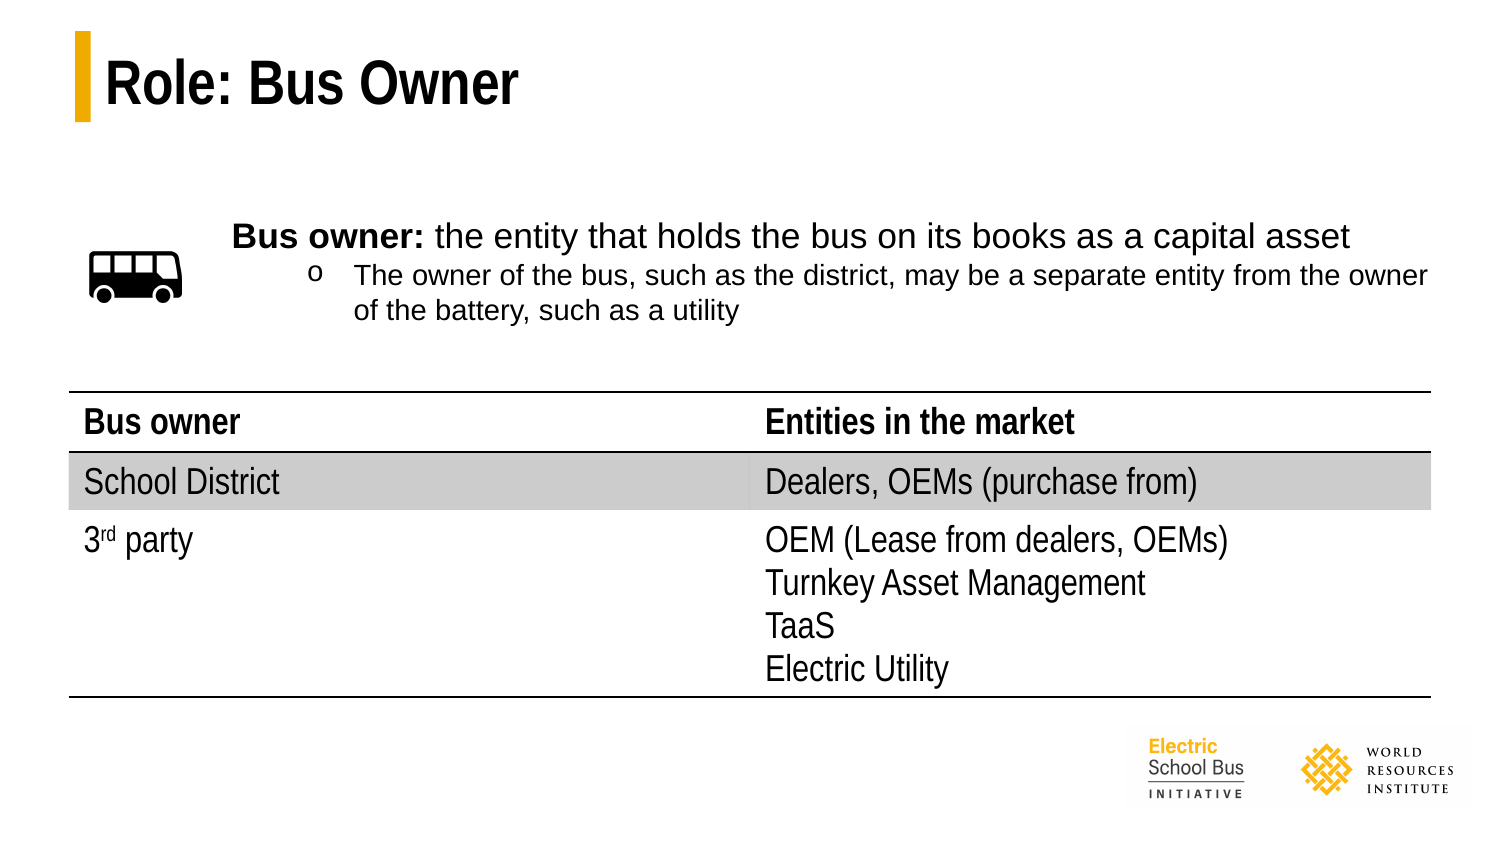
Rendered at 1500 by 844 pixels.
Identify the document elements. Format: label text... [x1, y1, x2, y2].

table_cell Dealers, OEMs (purchase from) [750, 453, 1431, 510]
table_cell School District [69, 453, 750, 510]
text_box [75, 31, 91, 123]
table_cell OEM (Lease from dealers, OEMs) Turnkey Asset Management TaaS Electric Utility [750, 510, 1431, 696]
picture [1124, 725, 1473, 811]
text_box Role: Bus Owner [74, 33, 1425, 125]
table_cell 3rd party [69, 510, 750, 696]
table_header Entities in the market [750, 393, 1431, 451]
table_header Bus owner [69, 393, 750, 451]
picture [74, 226, 186, 315]
text_box Bus owner: the entity that holds the bus on its books as a capital asset The owner of the bus, such as the district, may be a separate entity from the owner of the battery, such as a utility [216, 206, 1451, 334]
